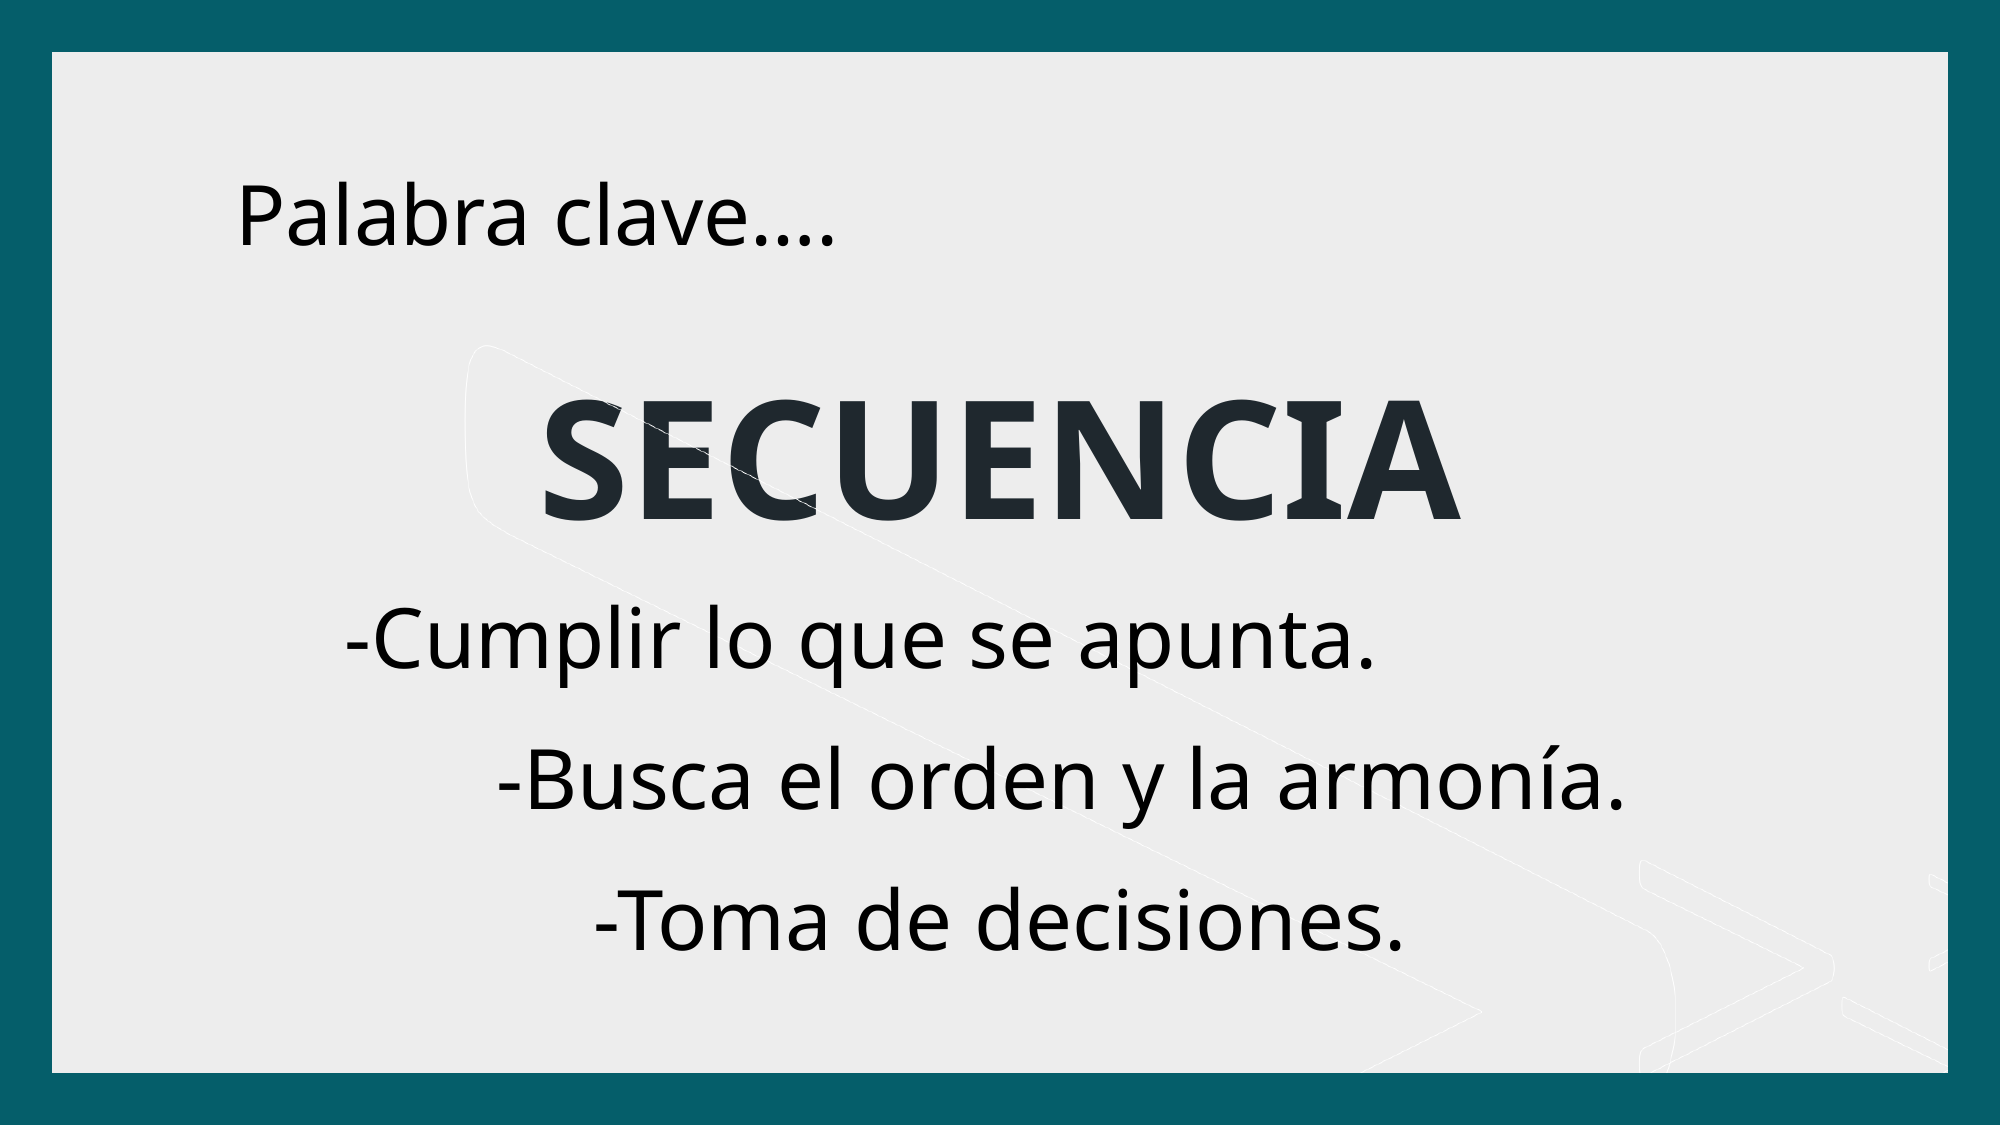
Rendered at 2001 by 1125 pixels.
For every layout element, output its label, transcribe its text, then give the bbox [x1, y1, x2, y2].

text_box [0, 0, 2000, 1125]
text_box [48, 48, 1951, 1077]
picture [464, 345, 2000, 1125]
list Palabra clave…. -Cumplir lo que se apunta. -Busca el orden y la armonía. -Toma de decisiones. [219, 134, 1781, 991]
